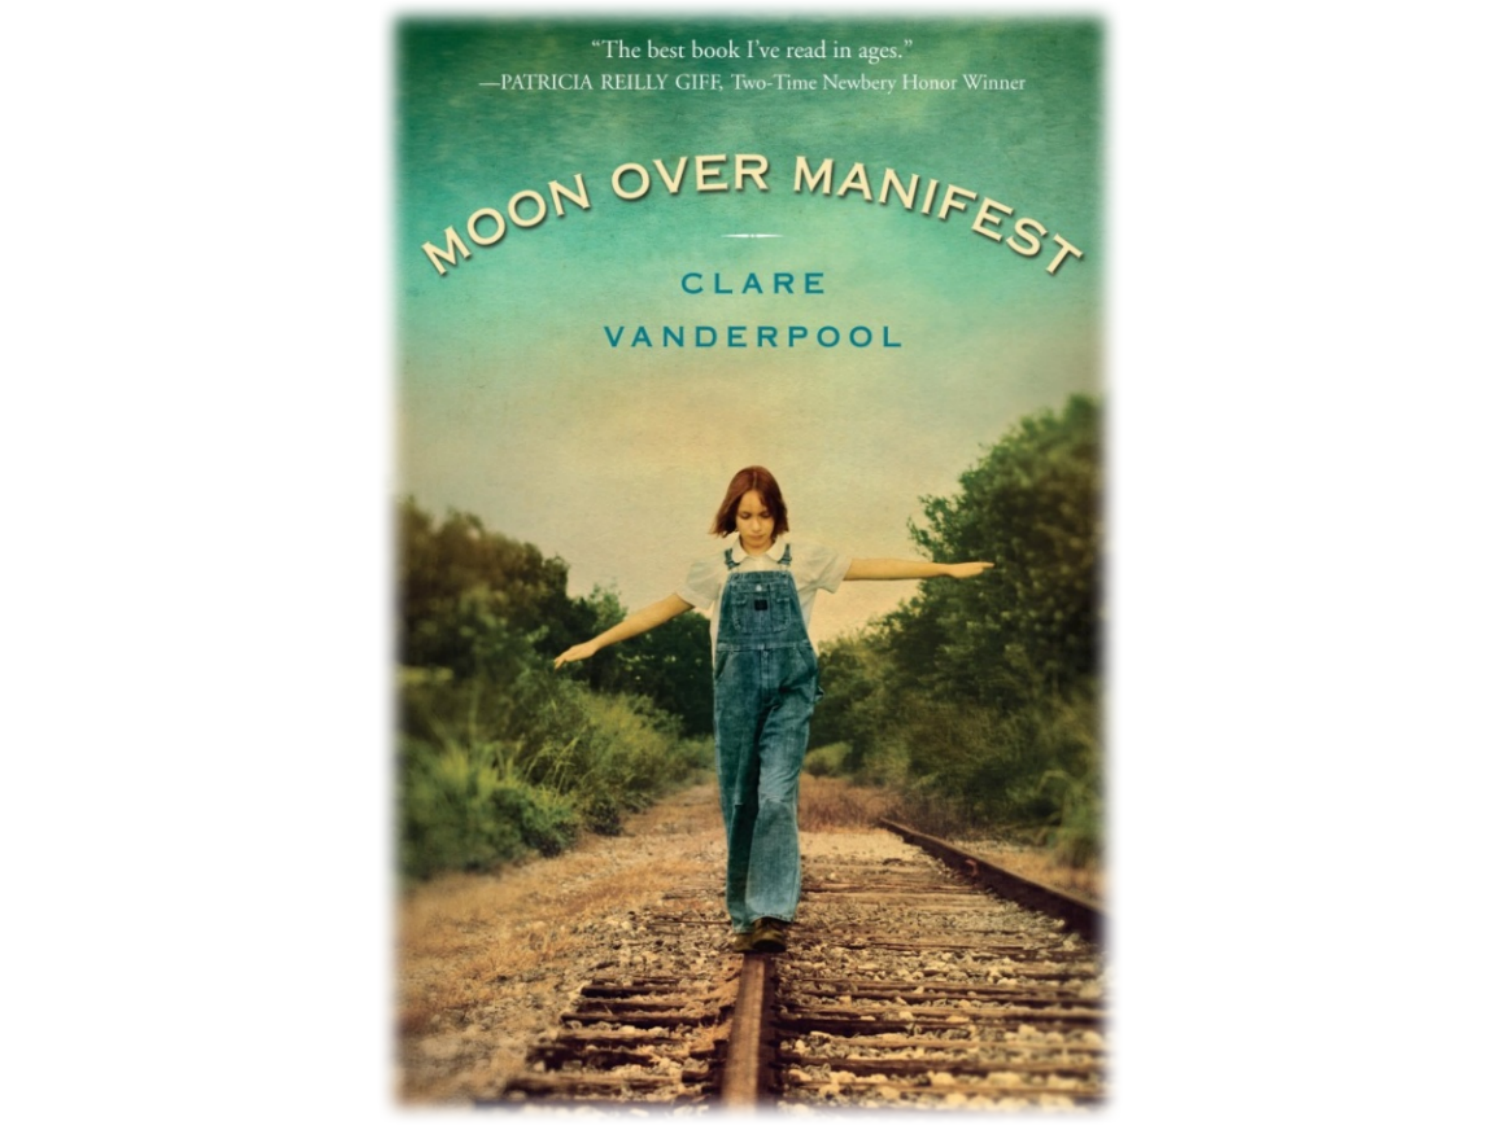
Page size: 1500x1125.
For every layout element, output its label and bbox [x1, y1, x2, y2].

picture [377, 0, 1123, 1125]
